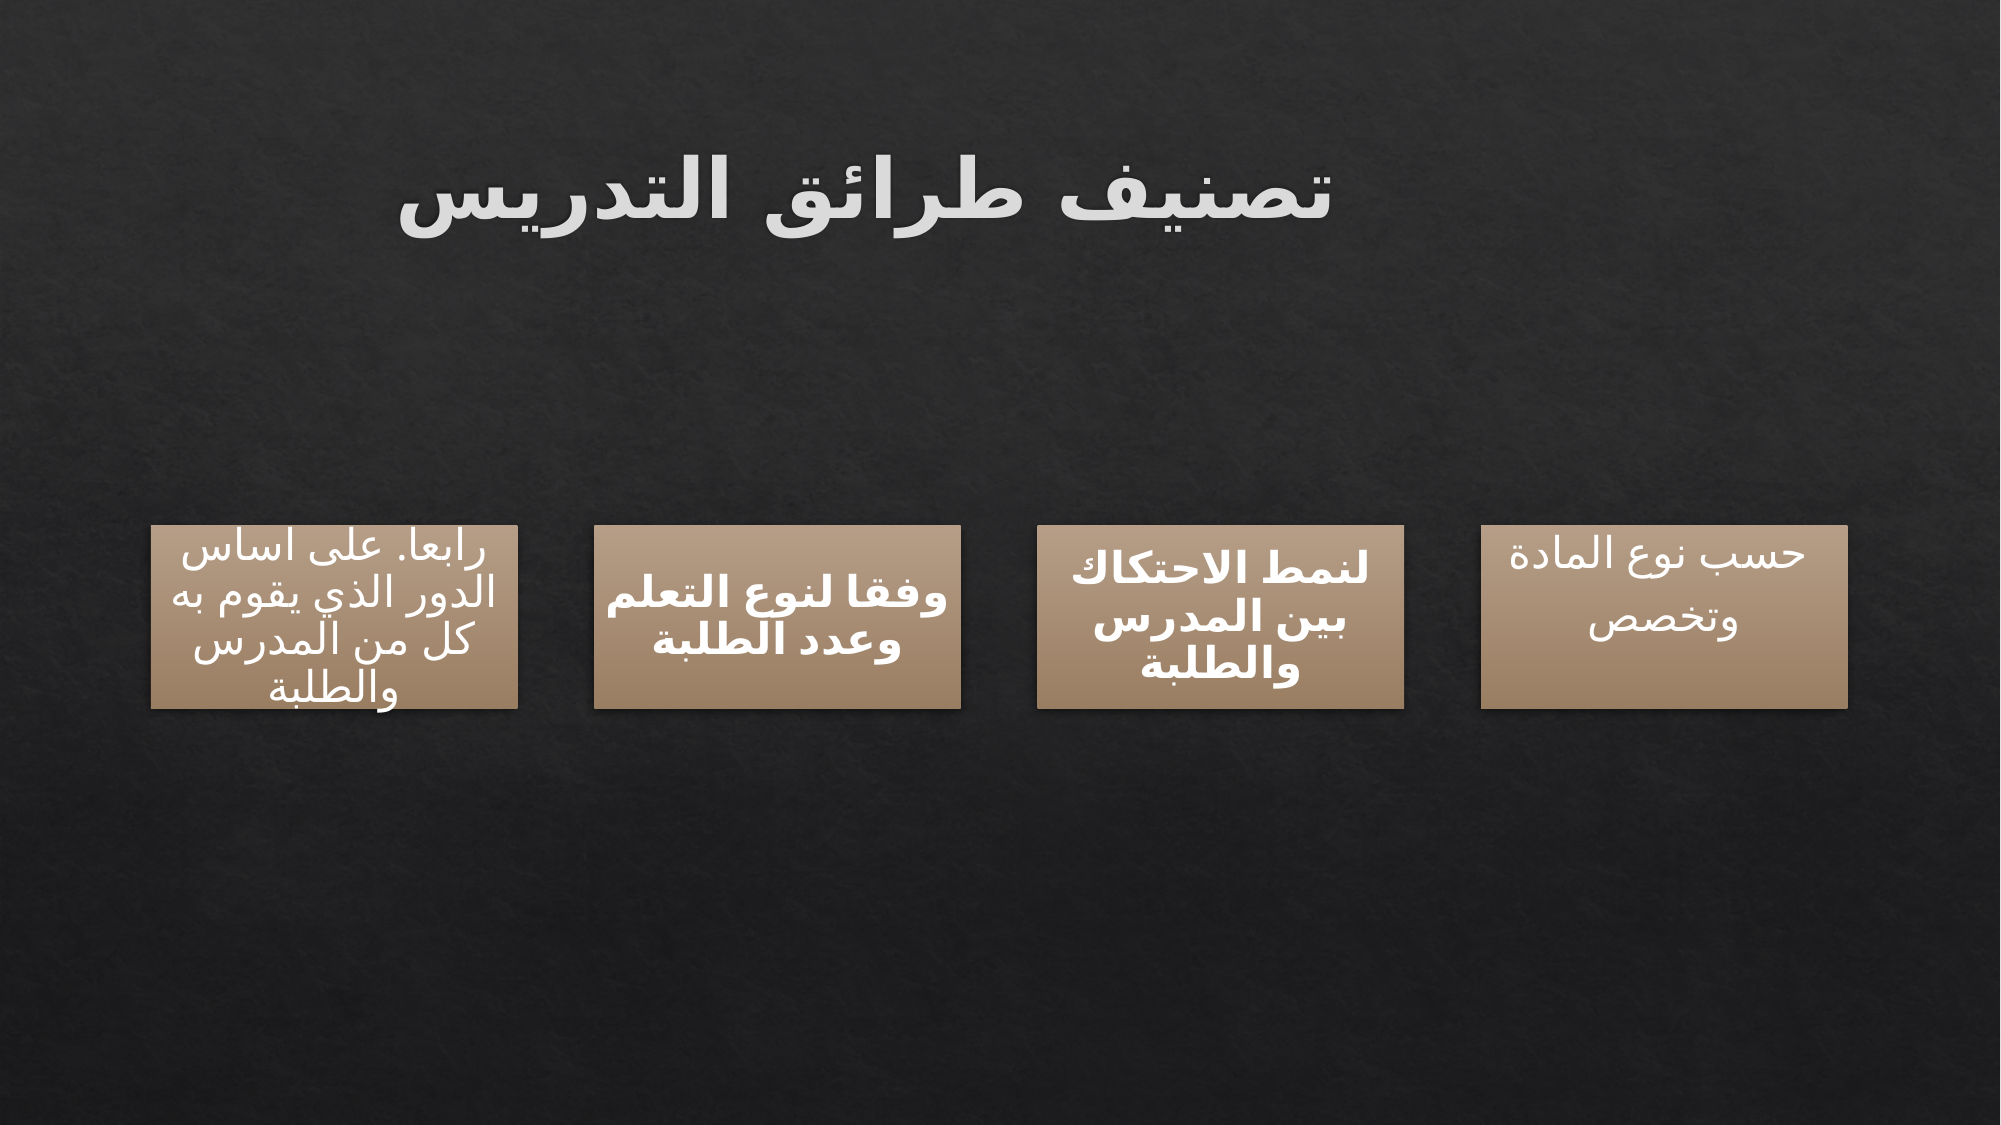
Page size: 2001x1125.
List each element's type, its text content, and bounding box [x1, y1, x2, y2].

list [149, 283, 1849, 951]
title تصنيف طرائق التدريس [174, 104, 1588, 266]
